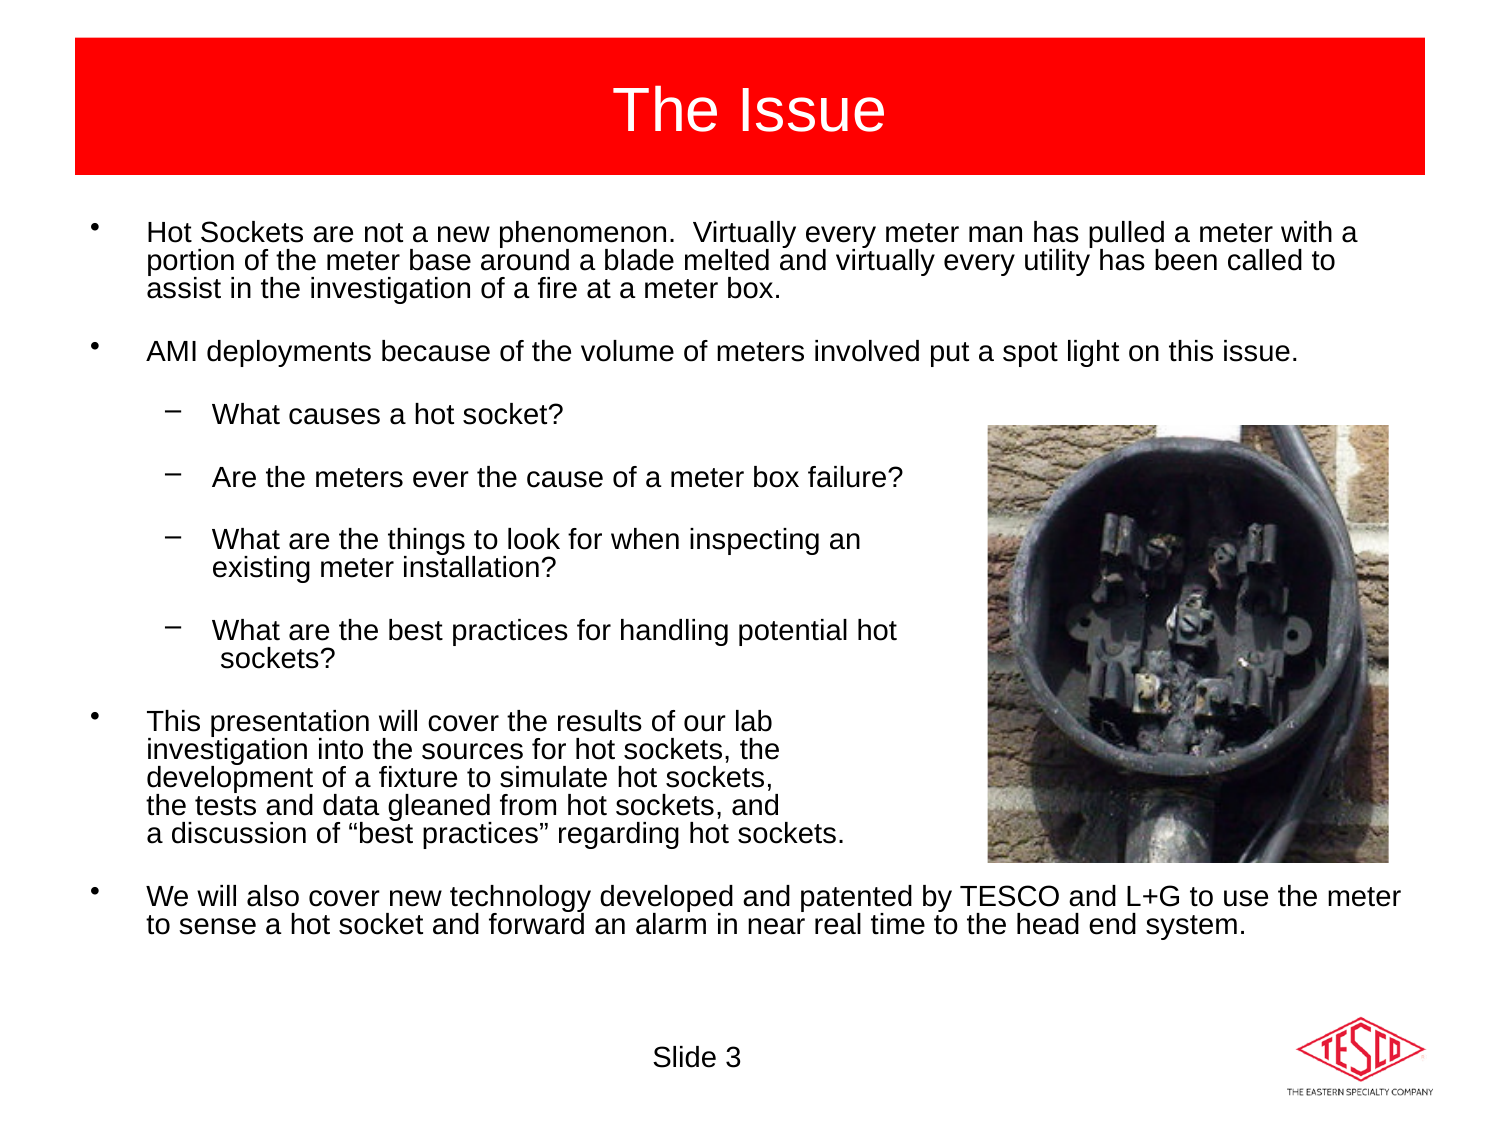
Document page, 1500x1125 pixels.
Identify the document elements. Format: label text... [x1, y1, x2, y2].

picture [1287, 1011, 1435, 1102]
list Hot Sockets are not a new phenomenon. Virtually every meter man has pulled a meter with a portion of the meter base around a blade melted and virtually every utility has been called to assist in the investigation of a fire at a meter box. AMI deployments because of the volume of meters involved put a spot light on this issue. What causes a hot socket? Are the meters ever the cause of a meter box failure? What are the things to look for when inspecting an existing meter installation? What are the best practices for handling potential hot sockets? This presentation will cover the results of our lab investigation into the sources for hot sockets, the development of a fixture to simulate hot sockets, the tests and data gleaned from hot sockets, and a discussion of “best practices” regarding hot sockets. We will also cover new technology developed and patented by TESCO and L+G to use the meter to sense a hot socket and forward an alarm in near real time to the head end system. [75, 212, 1425, 888]
picture [987, 424, 1389, 863]
title The Issue [75, 37, 1425, 175]
